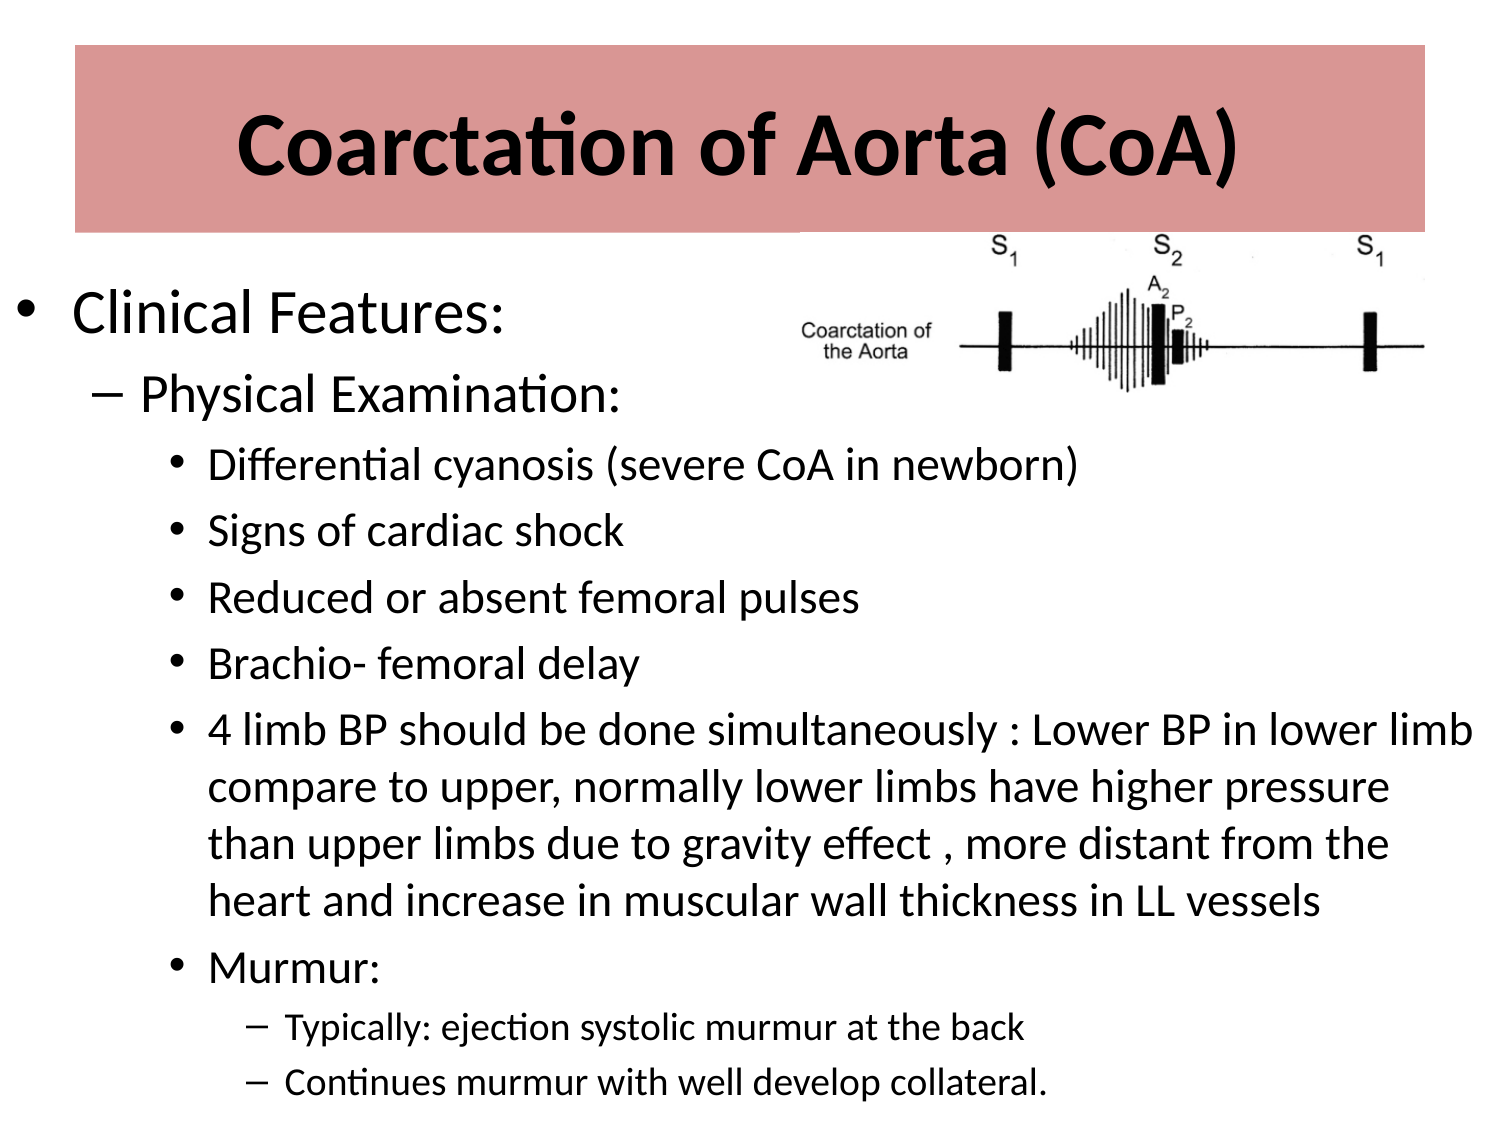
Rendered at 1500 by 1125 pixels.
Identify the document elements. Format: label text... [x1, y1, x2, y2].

picture [799, 232, 1426, 394]
title Coarctation of Aorta (CoA) [75, 45, 1425, 233]
list Clinical Features: Physical Examination: Differential cyanosis (severe CoA in newborn) Signs of cardiac shock Reduced or absent femoral pulses Brachio- femoral delay 4 limb BP should be done simultaneously : Lower BP in lower limb compare to upper, normally lower limbs have higher pressure than upper limbs due to gravity effect , more distant from the heart and increase in muscular wall thickness in LL vessels Murmur: Typically: ejection systolic murmur at the back Continues murmur with well develop collateral. [0, 262, 1500, 1125]
